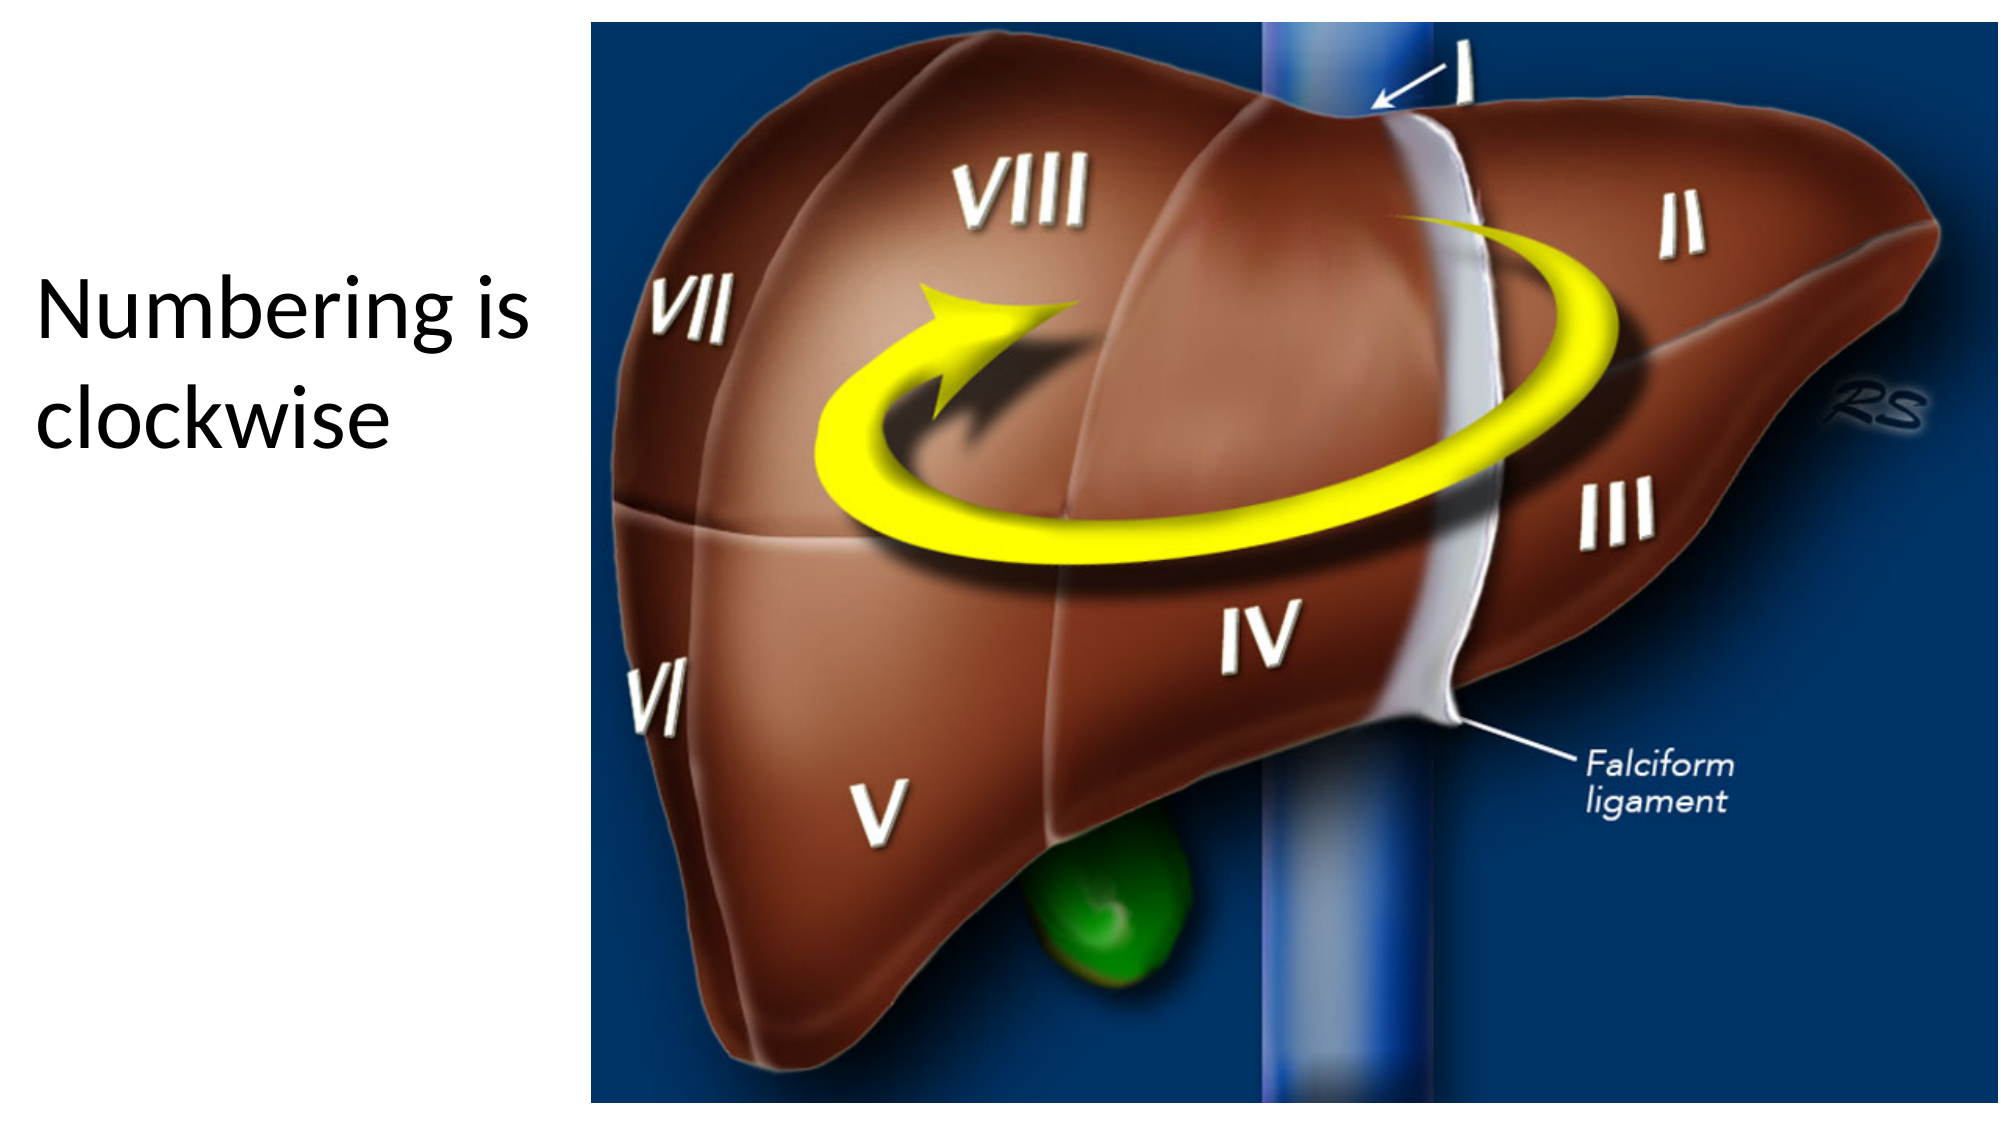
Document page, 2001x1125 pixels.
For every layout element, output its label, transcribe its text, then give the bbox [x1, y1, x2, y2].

picture [591, 22, 1998, 1103]
text_box Numbering is clockwise [21, 239, 591, 475]
